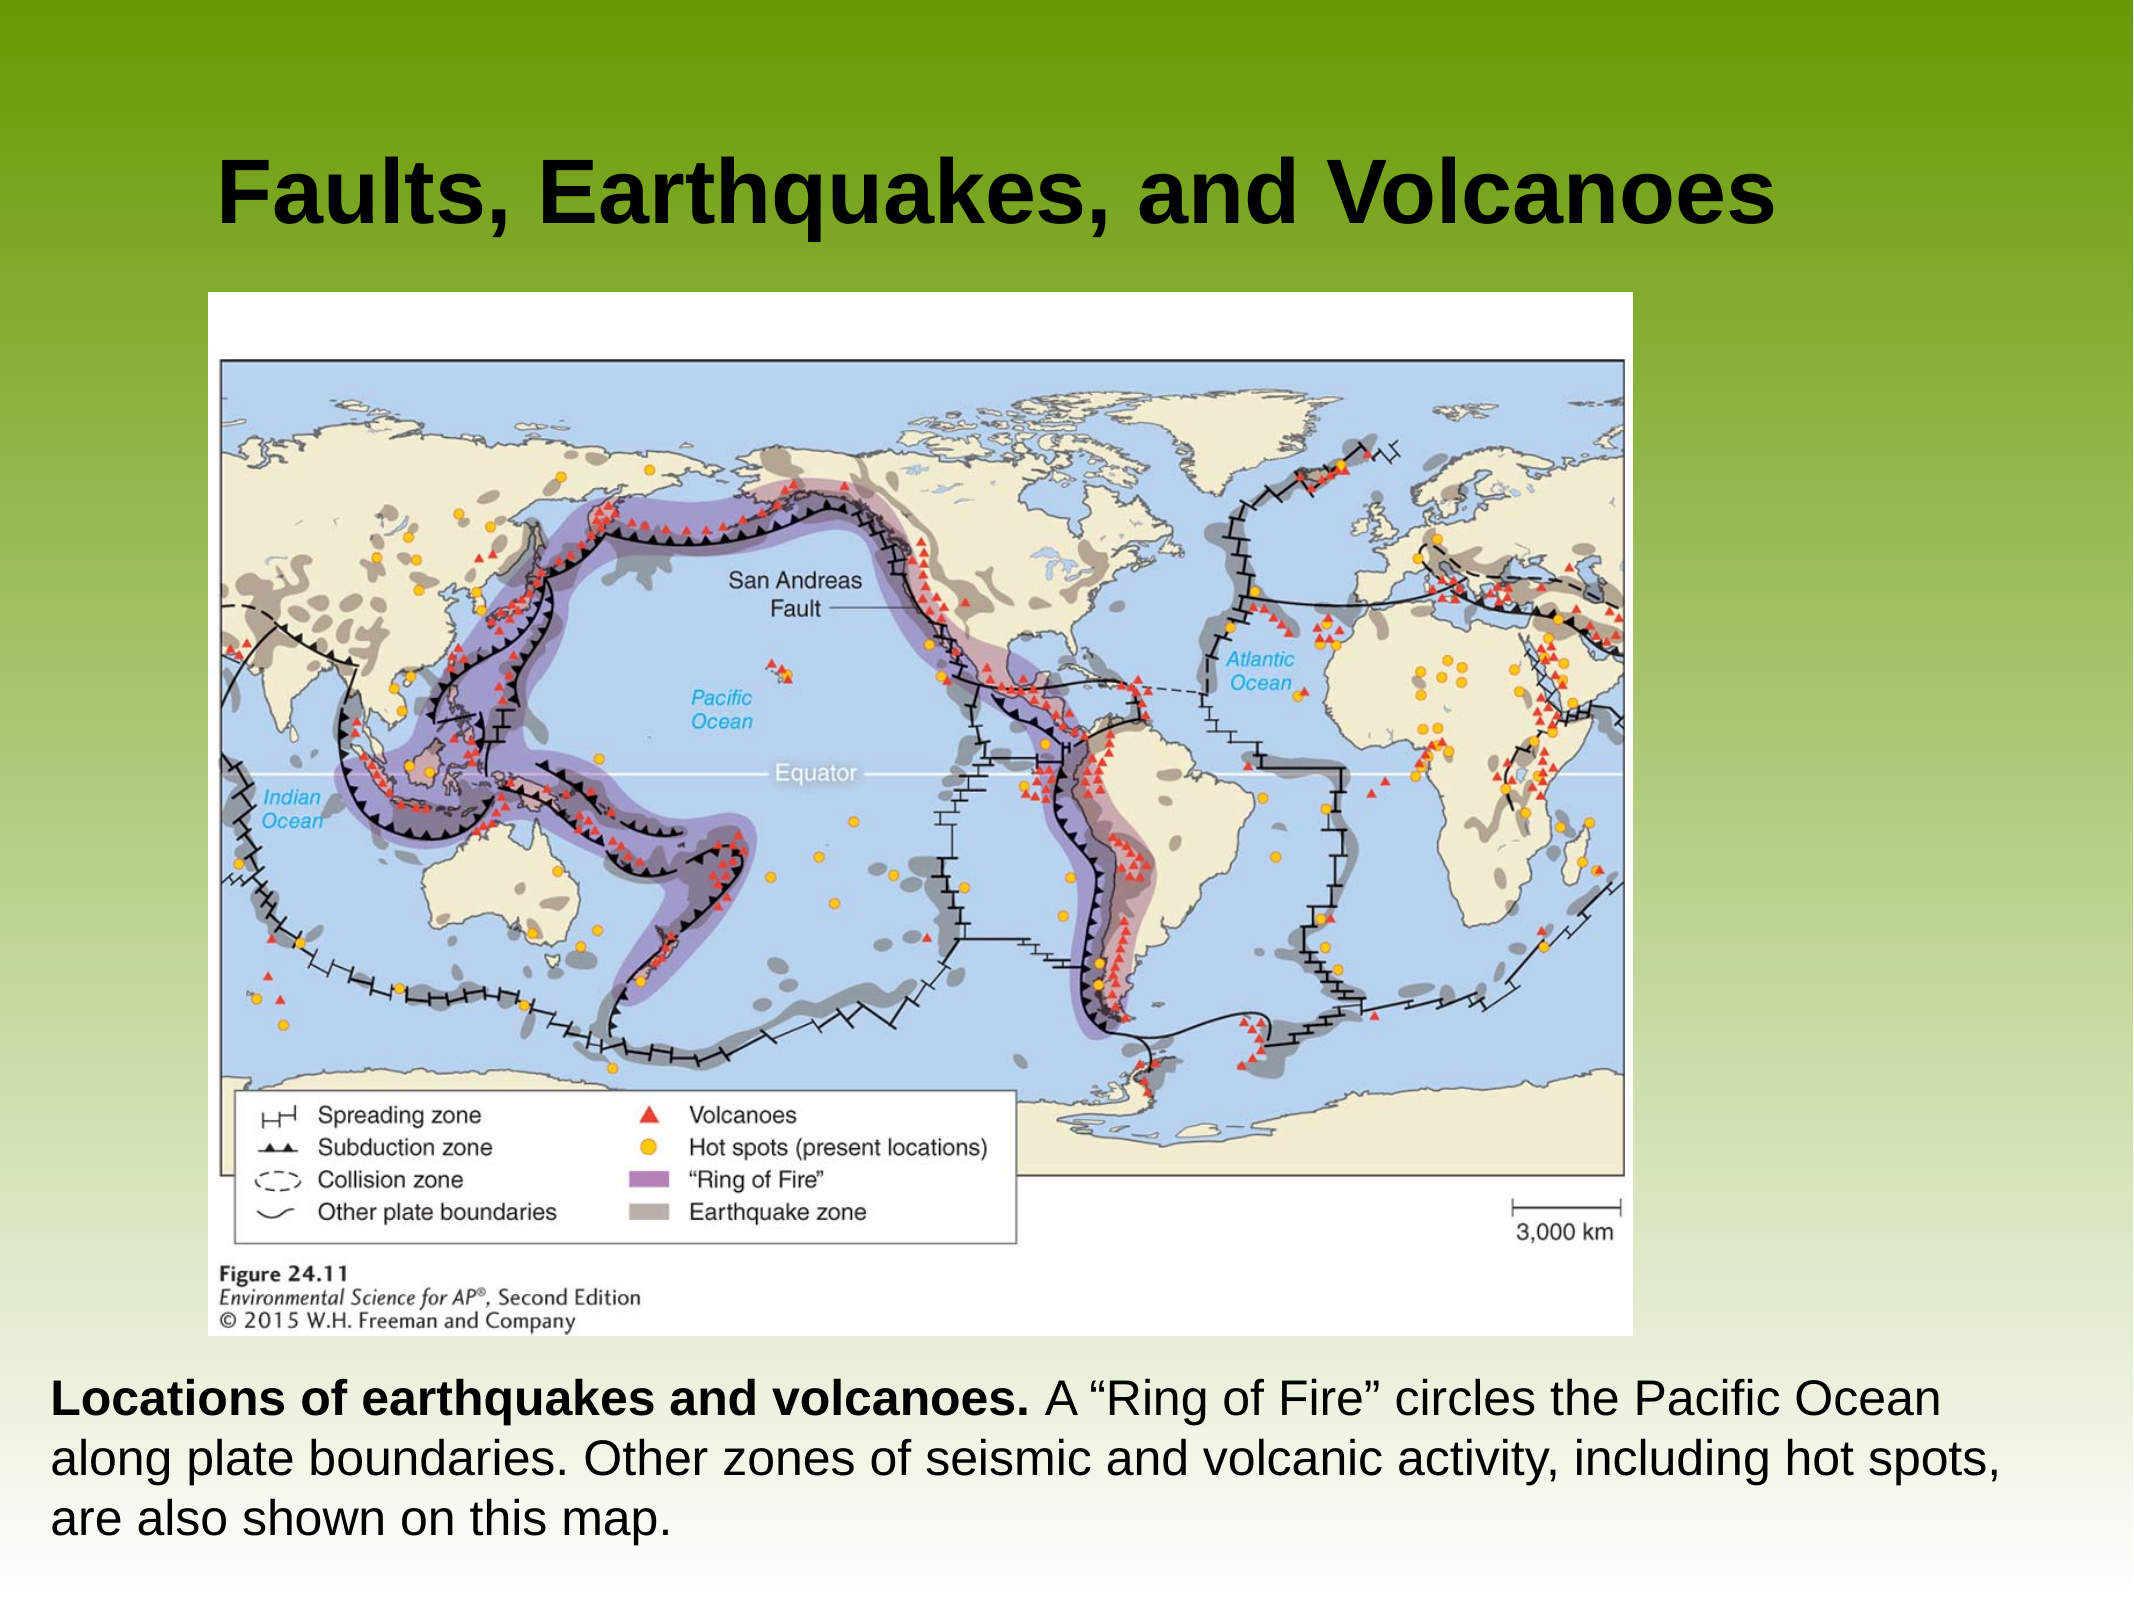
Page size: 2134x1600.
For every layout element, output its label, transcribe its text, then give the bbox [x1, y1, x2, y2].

picture [208, 292, 1633, 1336]
title Faults, Earthquakes, and Volcanoes [208, 39, 1925, 444]
text_box Locations of earthquakes and volcanoes. A “Ring of Fire” circles the Pacific Ocean along plate boundaries. Other zones of seismic and volcanic activity, including hot spots, are also shown on this map. [35, 1358, 2056, 1553]
